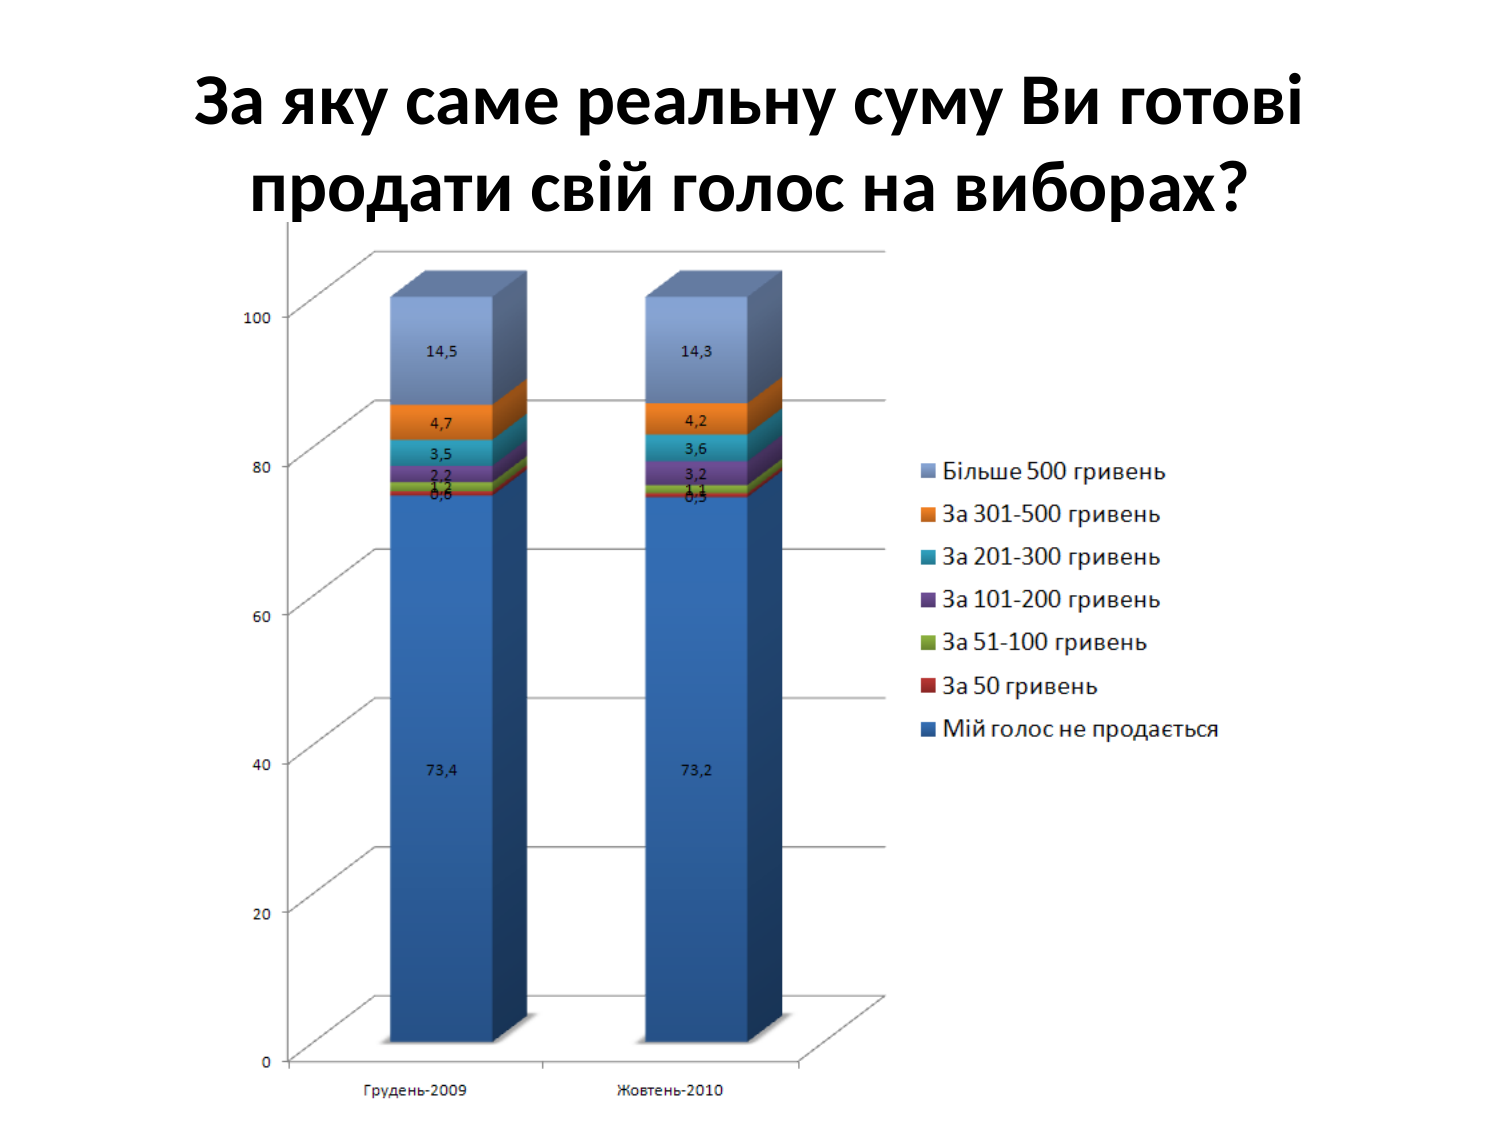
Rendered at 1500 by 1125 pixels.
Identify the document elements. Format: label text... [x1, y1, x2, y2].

picture [230, 222, 1236, 1125]
title За яку саме реальну суму Ви готовi продати свiй голос на виборах? [74, 44, 1426, 233]
